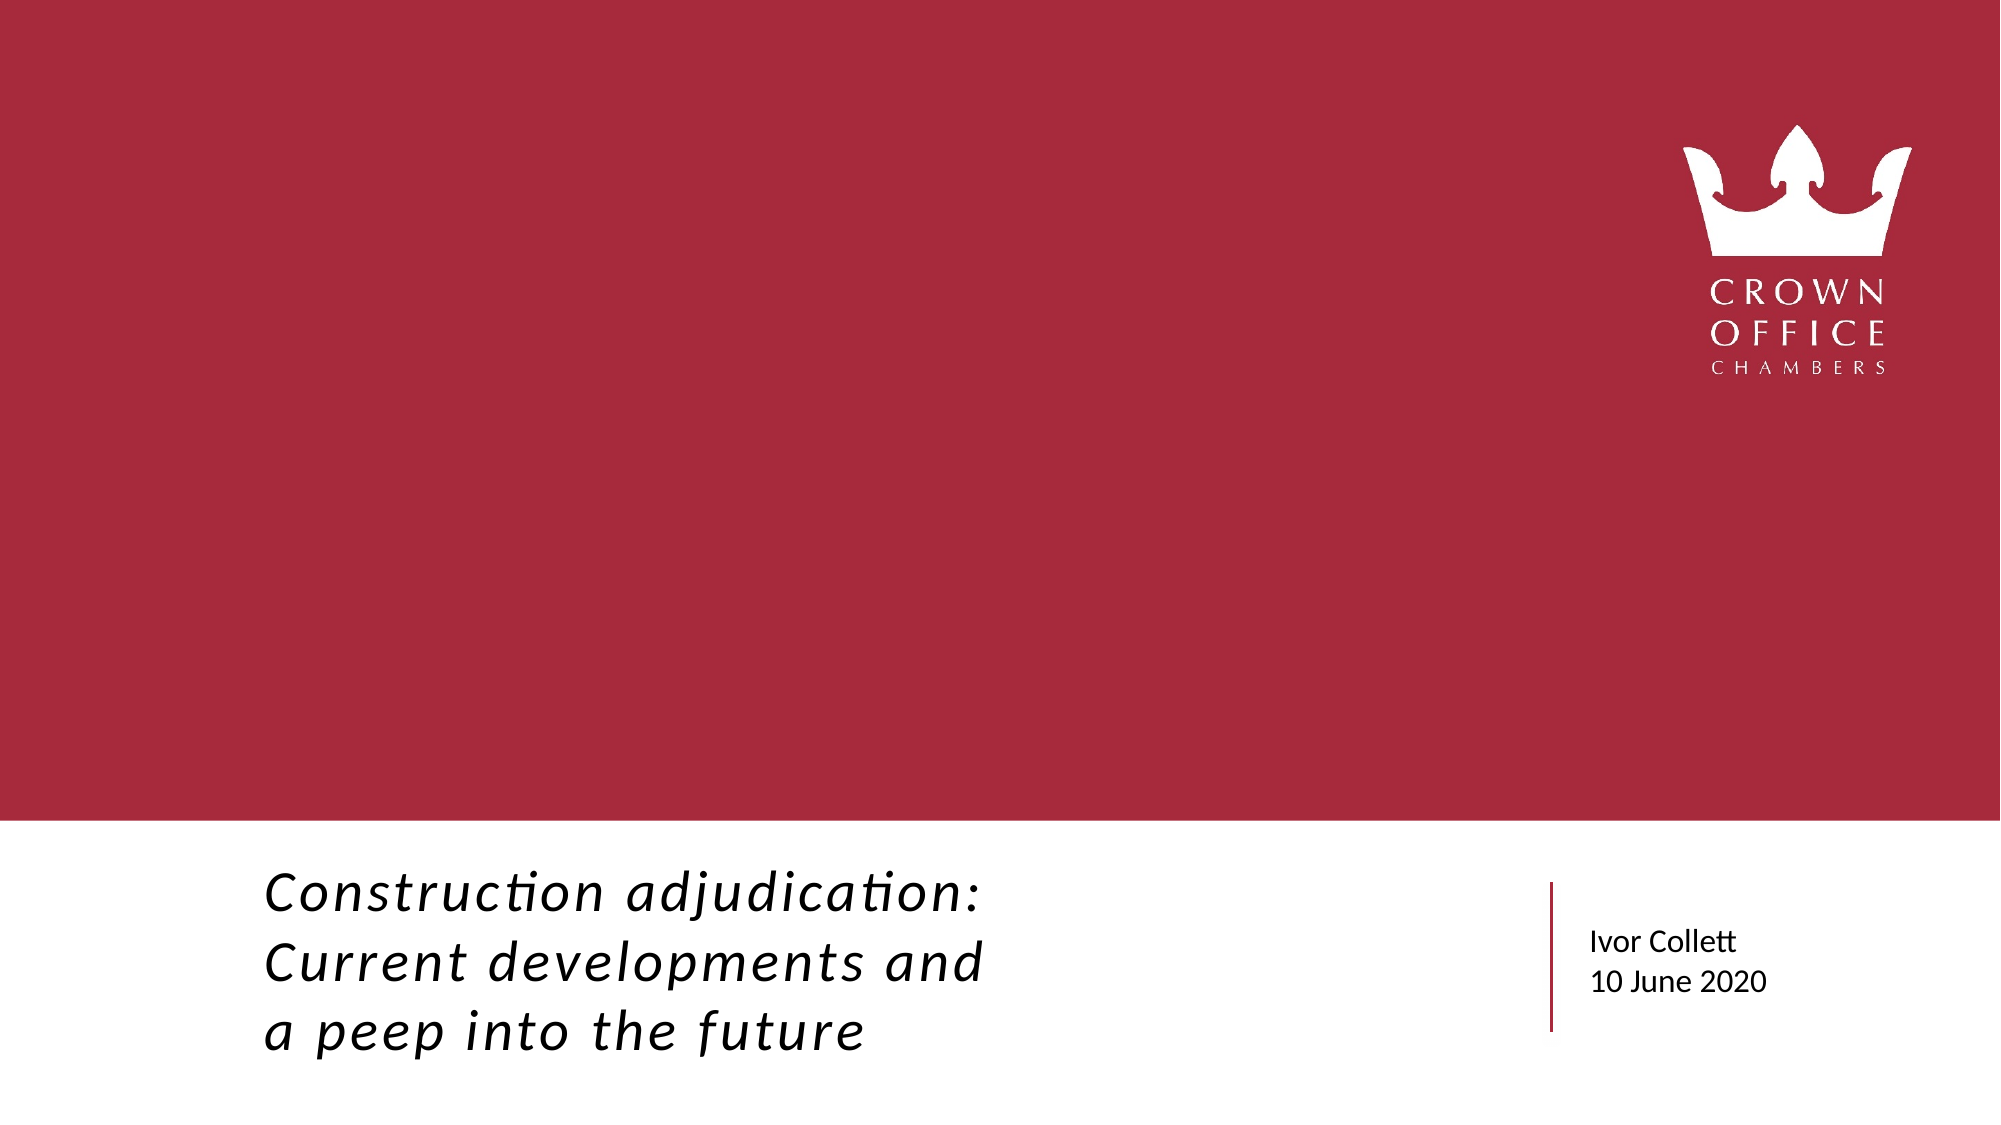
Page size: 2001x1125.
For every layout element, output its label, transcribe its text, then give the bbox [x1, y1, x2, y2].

subtitle Ivor Collett 10 June 2020 [1574, 886, 1977, 1073]
picture [1629, 79, 1967, 419]
title Construction adjudication: Current developments and a peep into the future [249, 837, 1404, 1078]
